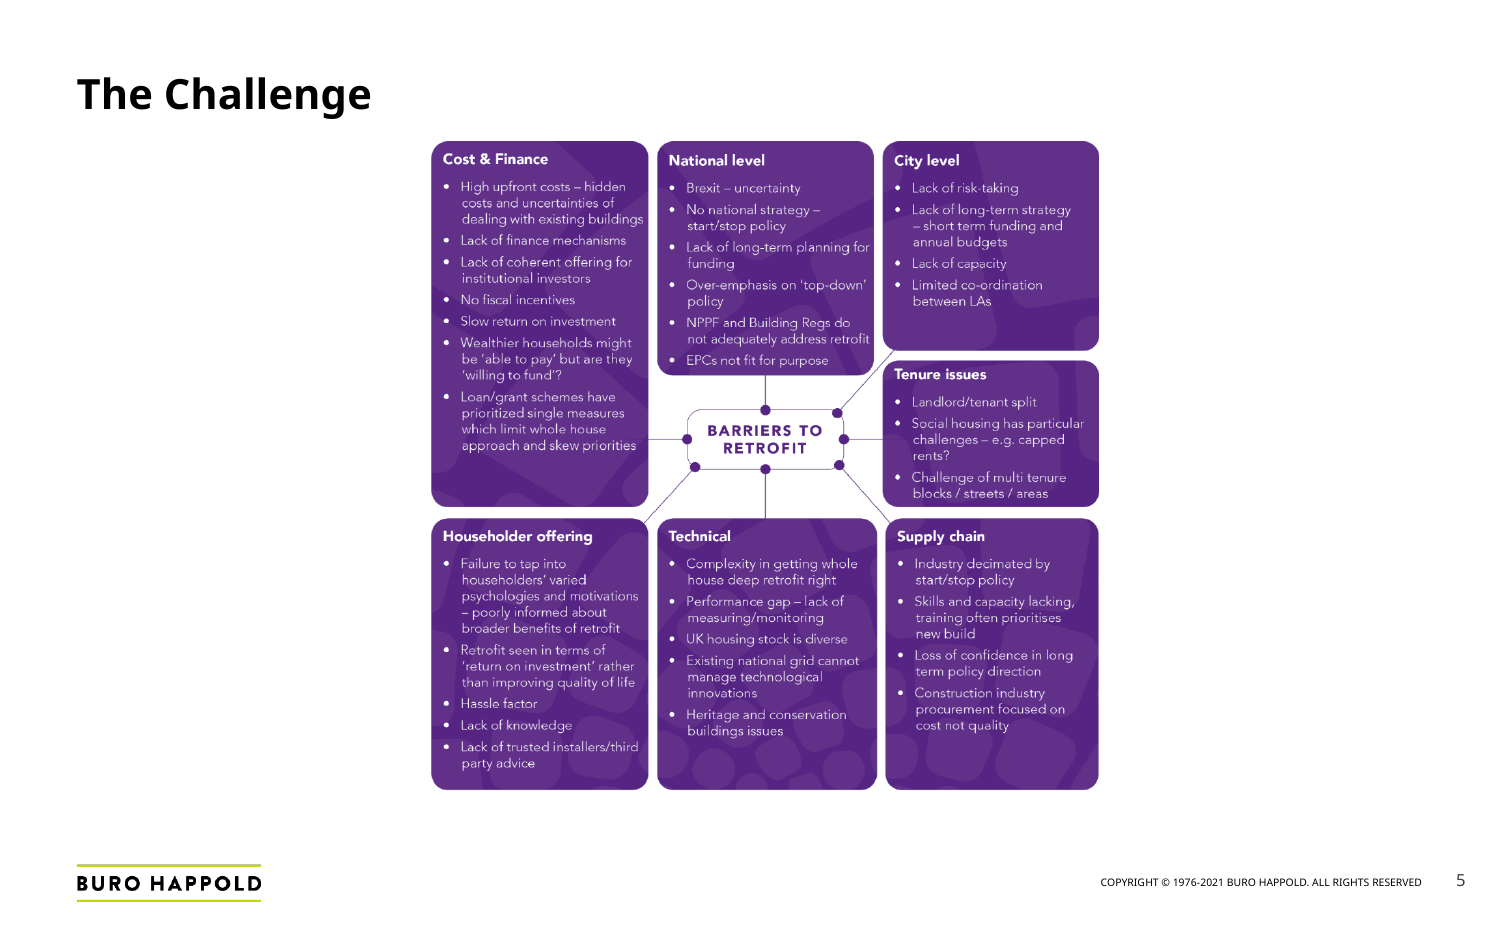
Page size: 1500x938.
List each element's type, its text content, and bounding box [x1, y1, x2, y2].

picture [62, 849, 276, 917]
picture [430, 141, 1099, 796]
title The Challenge [76, 67, 1294, 118]
slide_number 5 [1439, 863, 1483, 901]
